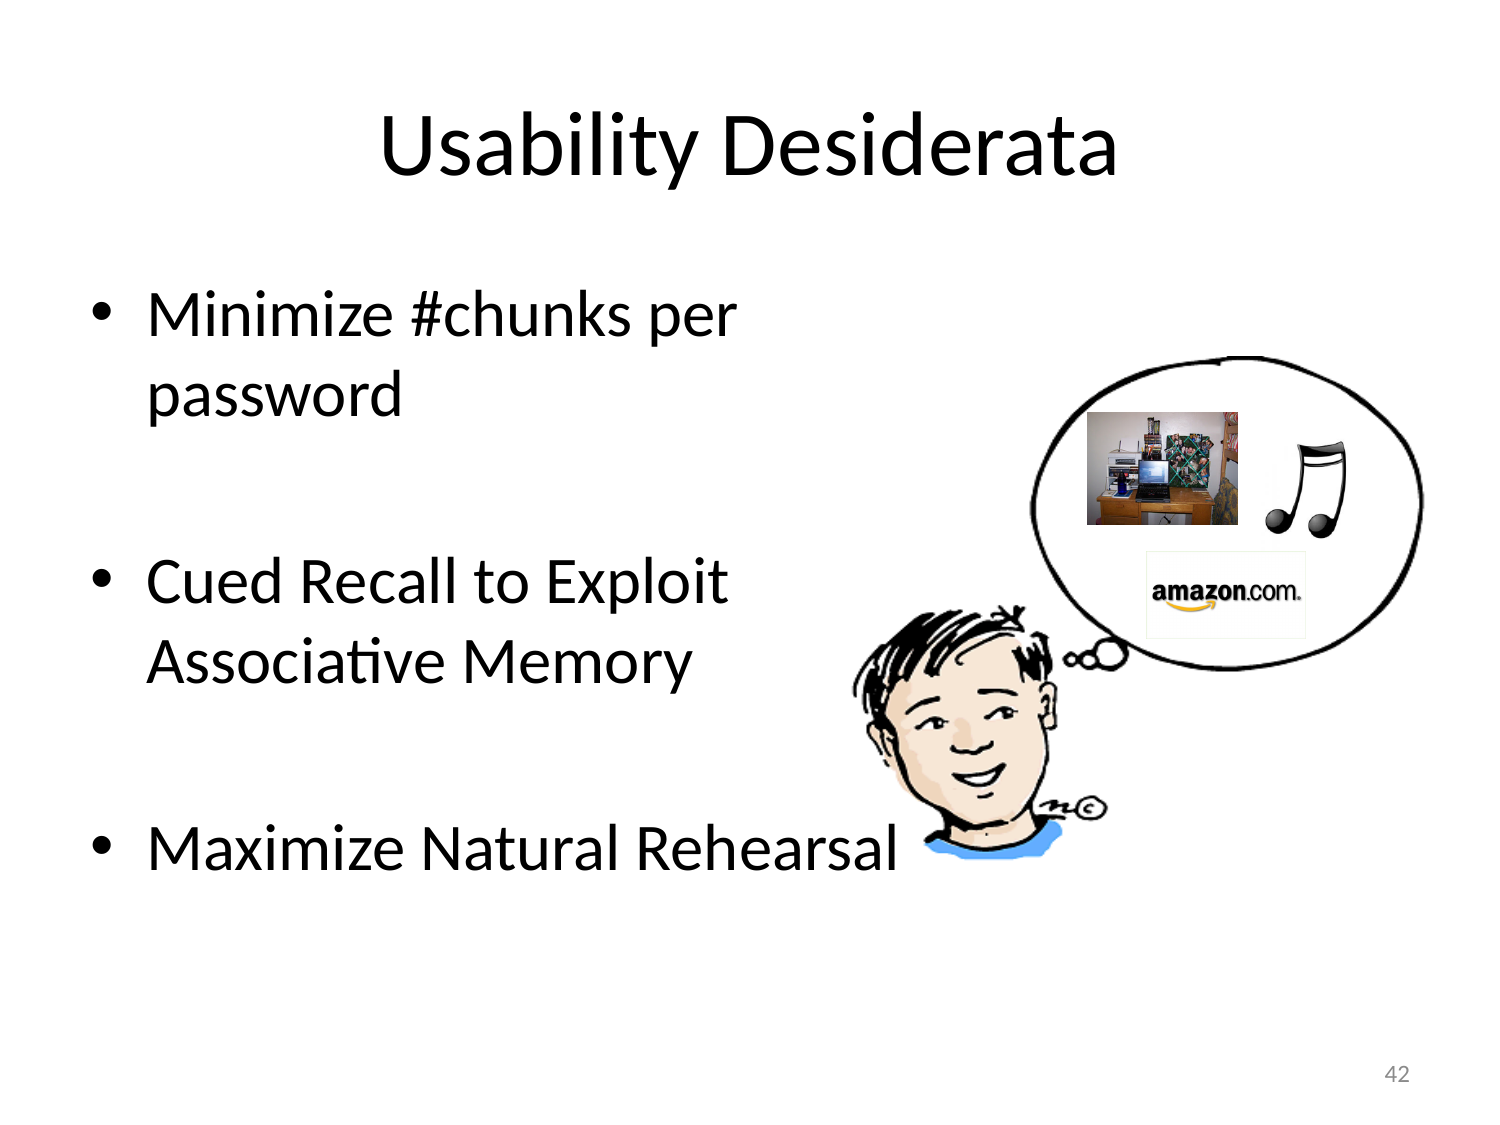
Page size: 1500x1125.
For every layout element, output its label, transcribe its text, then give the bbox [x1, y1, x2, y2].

picture [844, 355, 1431, 862]
list Minimize #chunks per password Cued Recall to Exploit Associative Memory Maximize Natural Rehearsal [75, 262, 963, 1005]
slide_number 42 [1074, 1042, 1425, 1103]
title Usability Desiderata [75, 45, 1425, 233]
